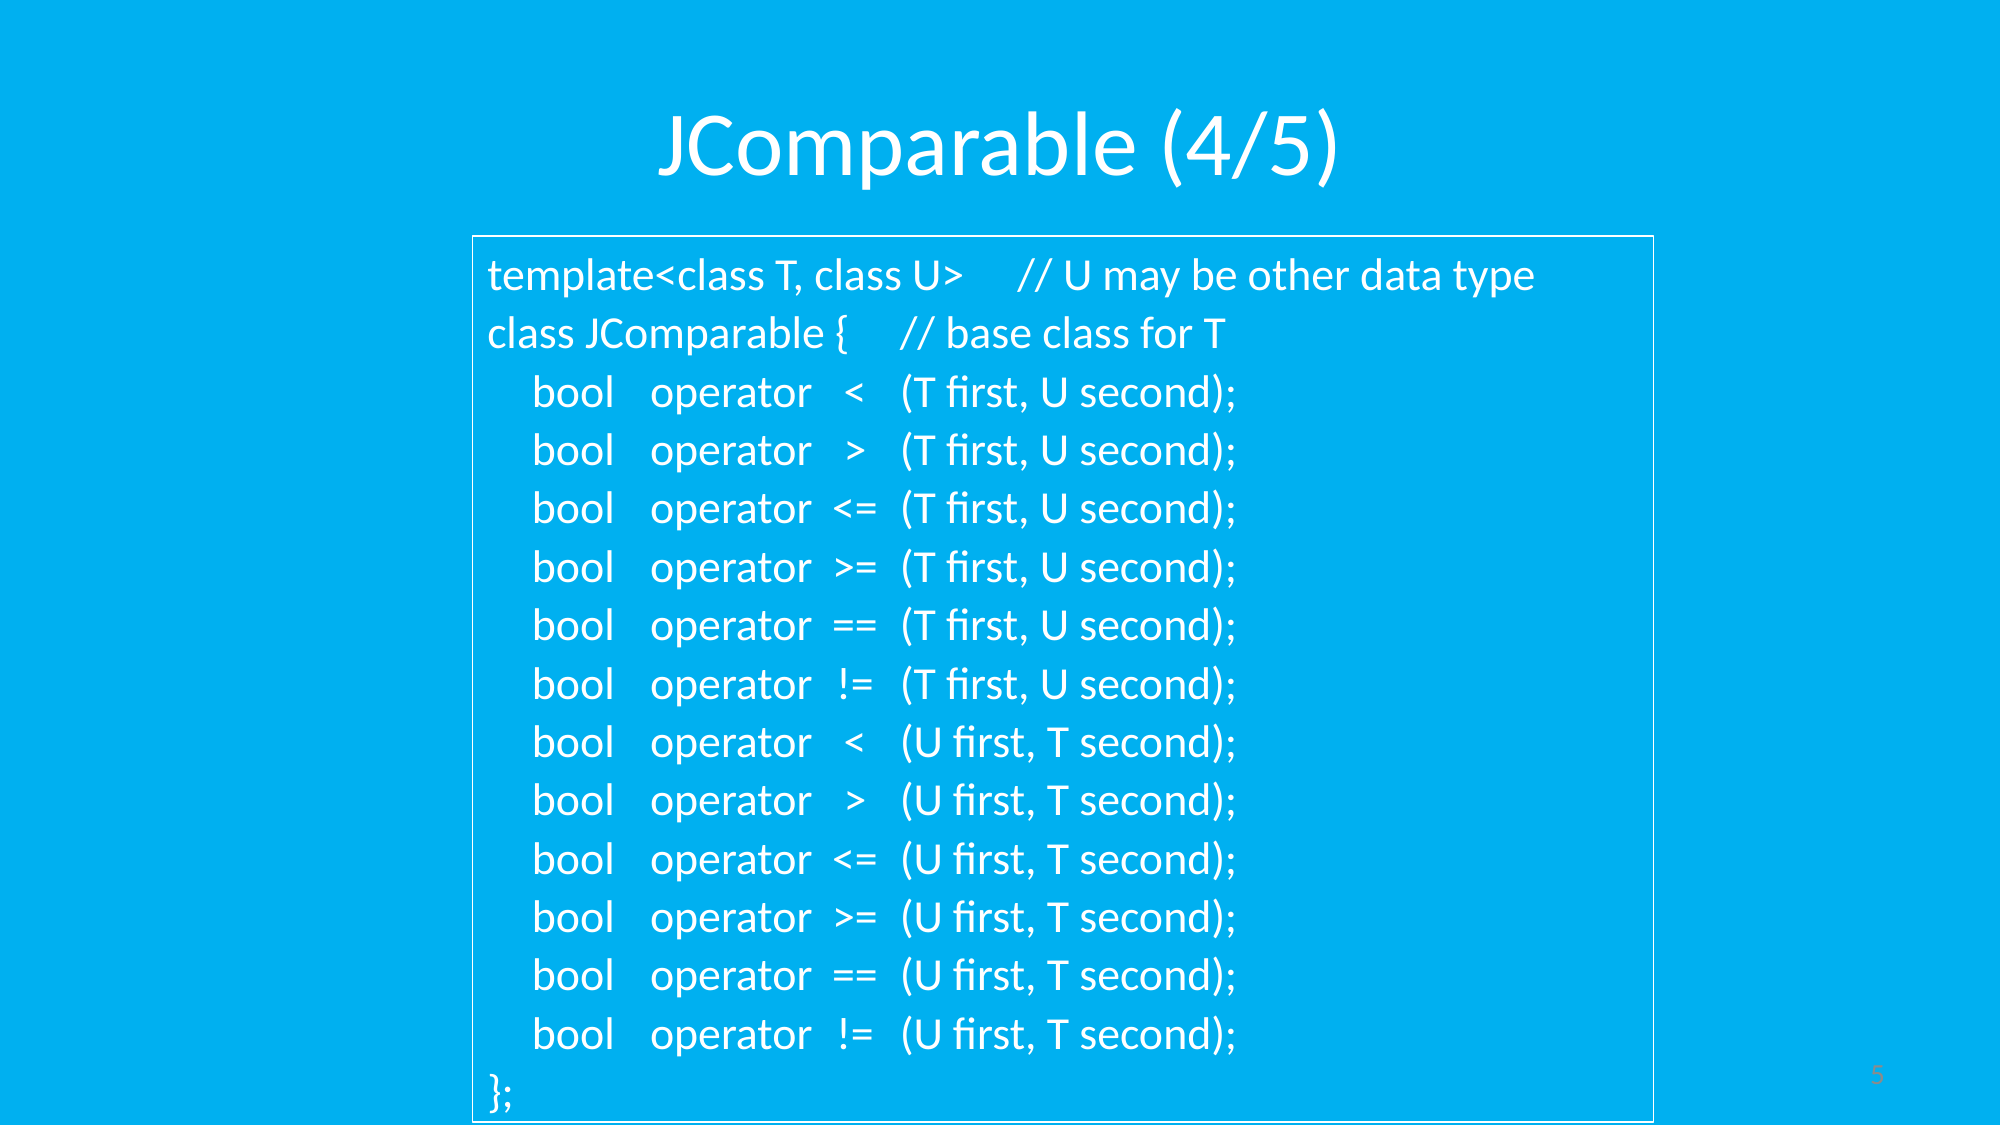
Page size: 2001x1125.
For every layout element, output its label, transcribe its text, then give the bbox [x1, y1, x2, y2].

slide_number 5 [1656, 1042, 1900, 1103]
text_box template<class T, class U> // U may be other data type class JComparable { // base class for T bool operator < (T first, U second); bool operator > (T first, U second); bool operator <= (T first, U second); bool operator >= (T first, U second); bool operator == (T first, U second); bool operator != (T first, U second); bool operator < (U first, T second); bool operator > (U first, T second); bool operator <= (U first, T second); bool operator >= (U first, T second); bool operator == (U first, T second); bool operator != (U first, T second); }; [470, 234, 1656, 1124]
title JComparable (4/5) [99, 45, 1900, 233]
